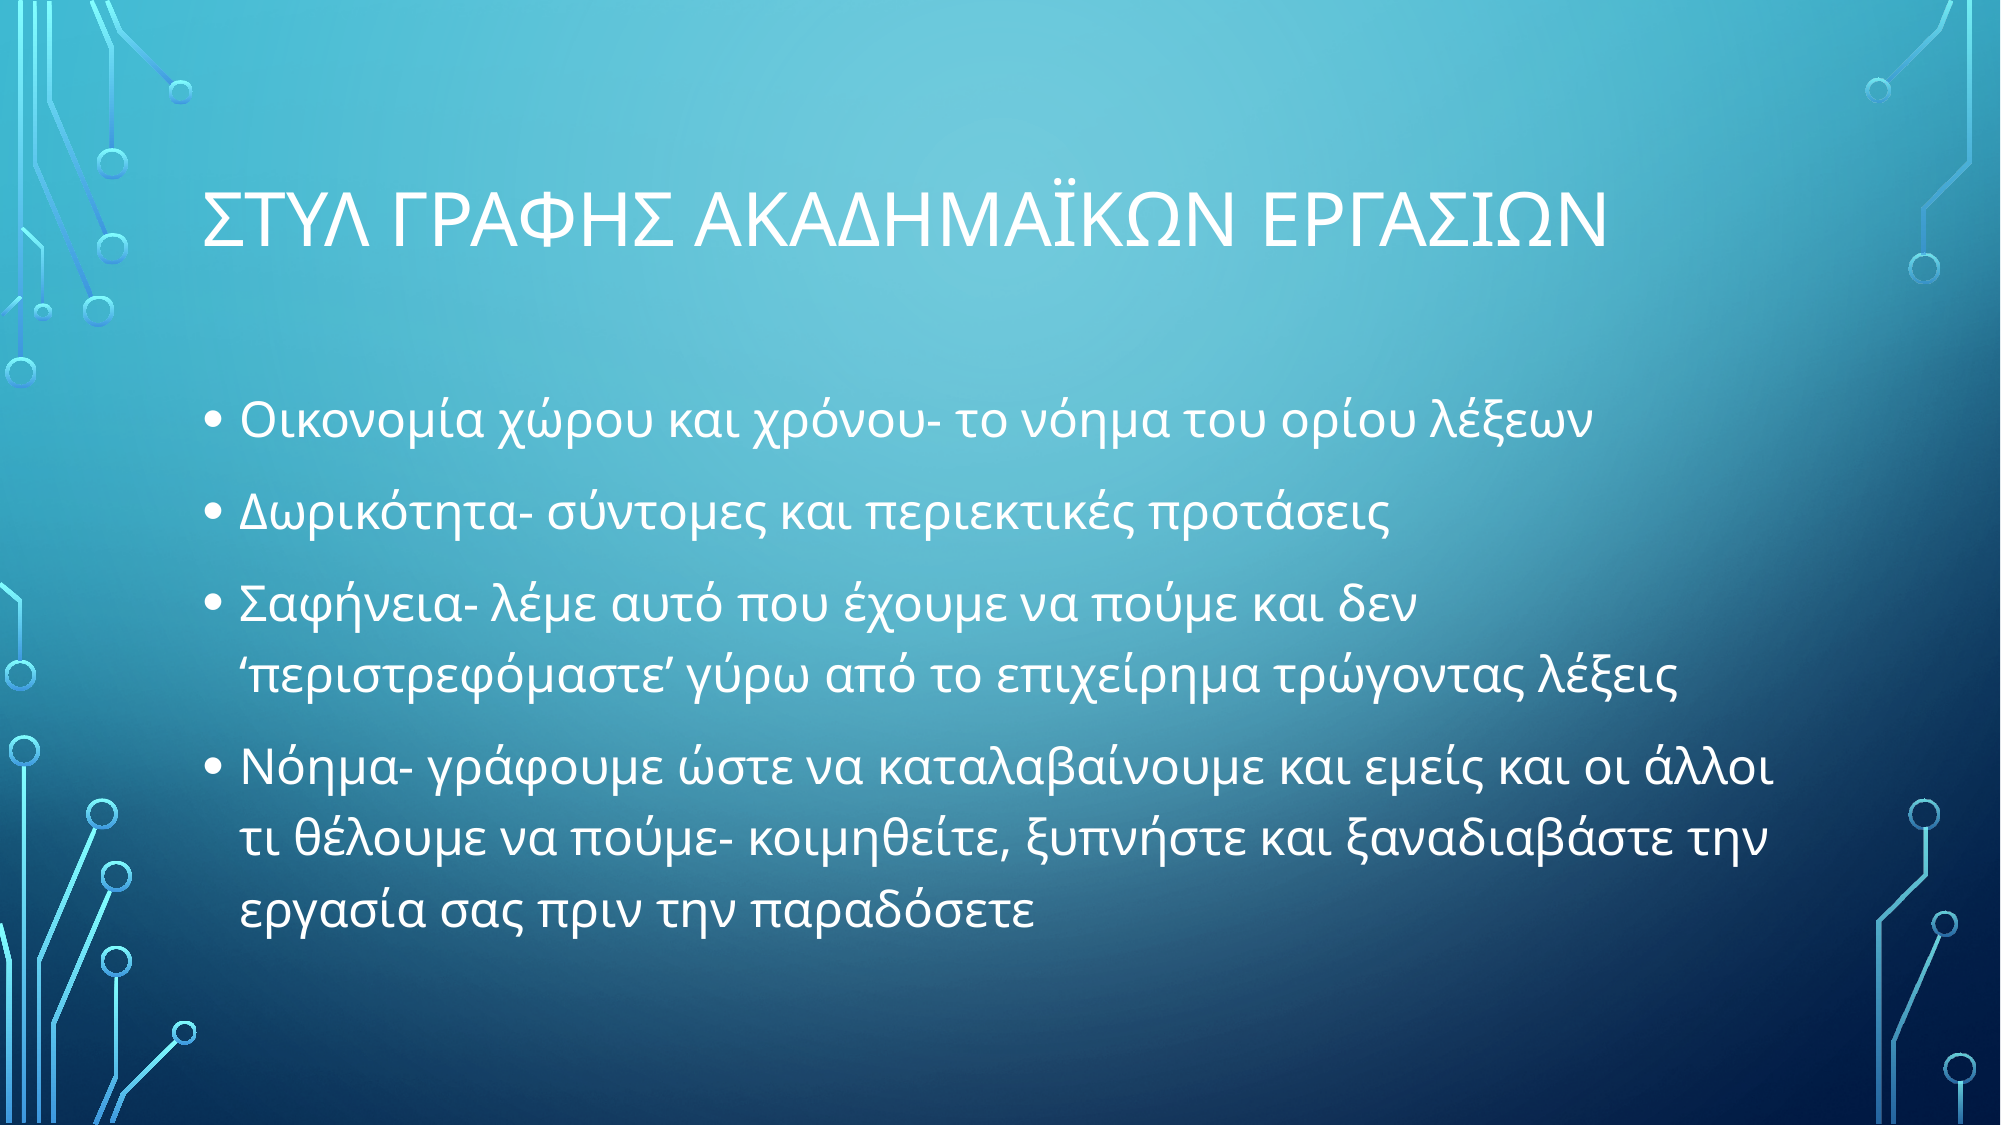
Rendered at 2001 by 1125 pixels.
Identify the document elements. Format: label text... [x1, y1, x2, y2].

list Οικονομία χώρου και χρόνου- το νόημα του ορίου λέξεων Δωρικότητα- σύντομες και περιεκτικές προτάσεις Σαφήνεια- λέμε αυτό που έχουμε να πούμε και δεν ‘περιστρεφόμαστε’ γύρω από το επιχείρημα τρώγοντας λέξεις Νόημα- γράφουμε ώστε να καταλαβαίνουμε και εμείς και οι άλλοι τι θέλουμε να πούμε- κοιμηθείτε, ξυπνήστε και ξαναδιαβάστε την εργασία σας πριν την παραδόσετε [187, 369, 1813, 950]
title Στυλ γραφης ακαδημαϊκων εργασιων [187, 101, 1813, 344]
